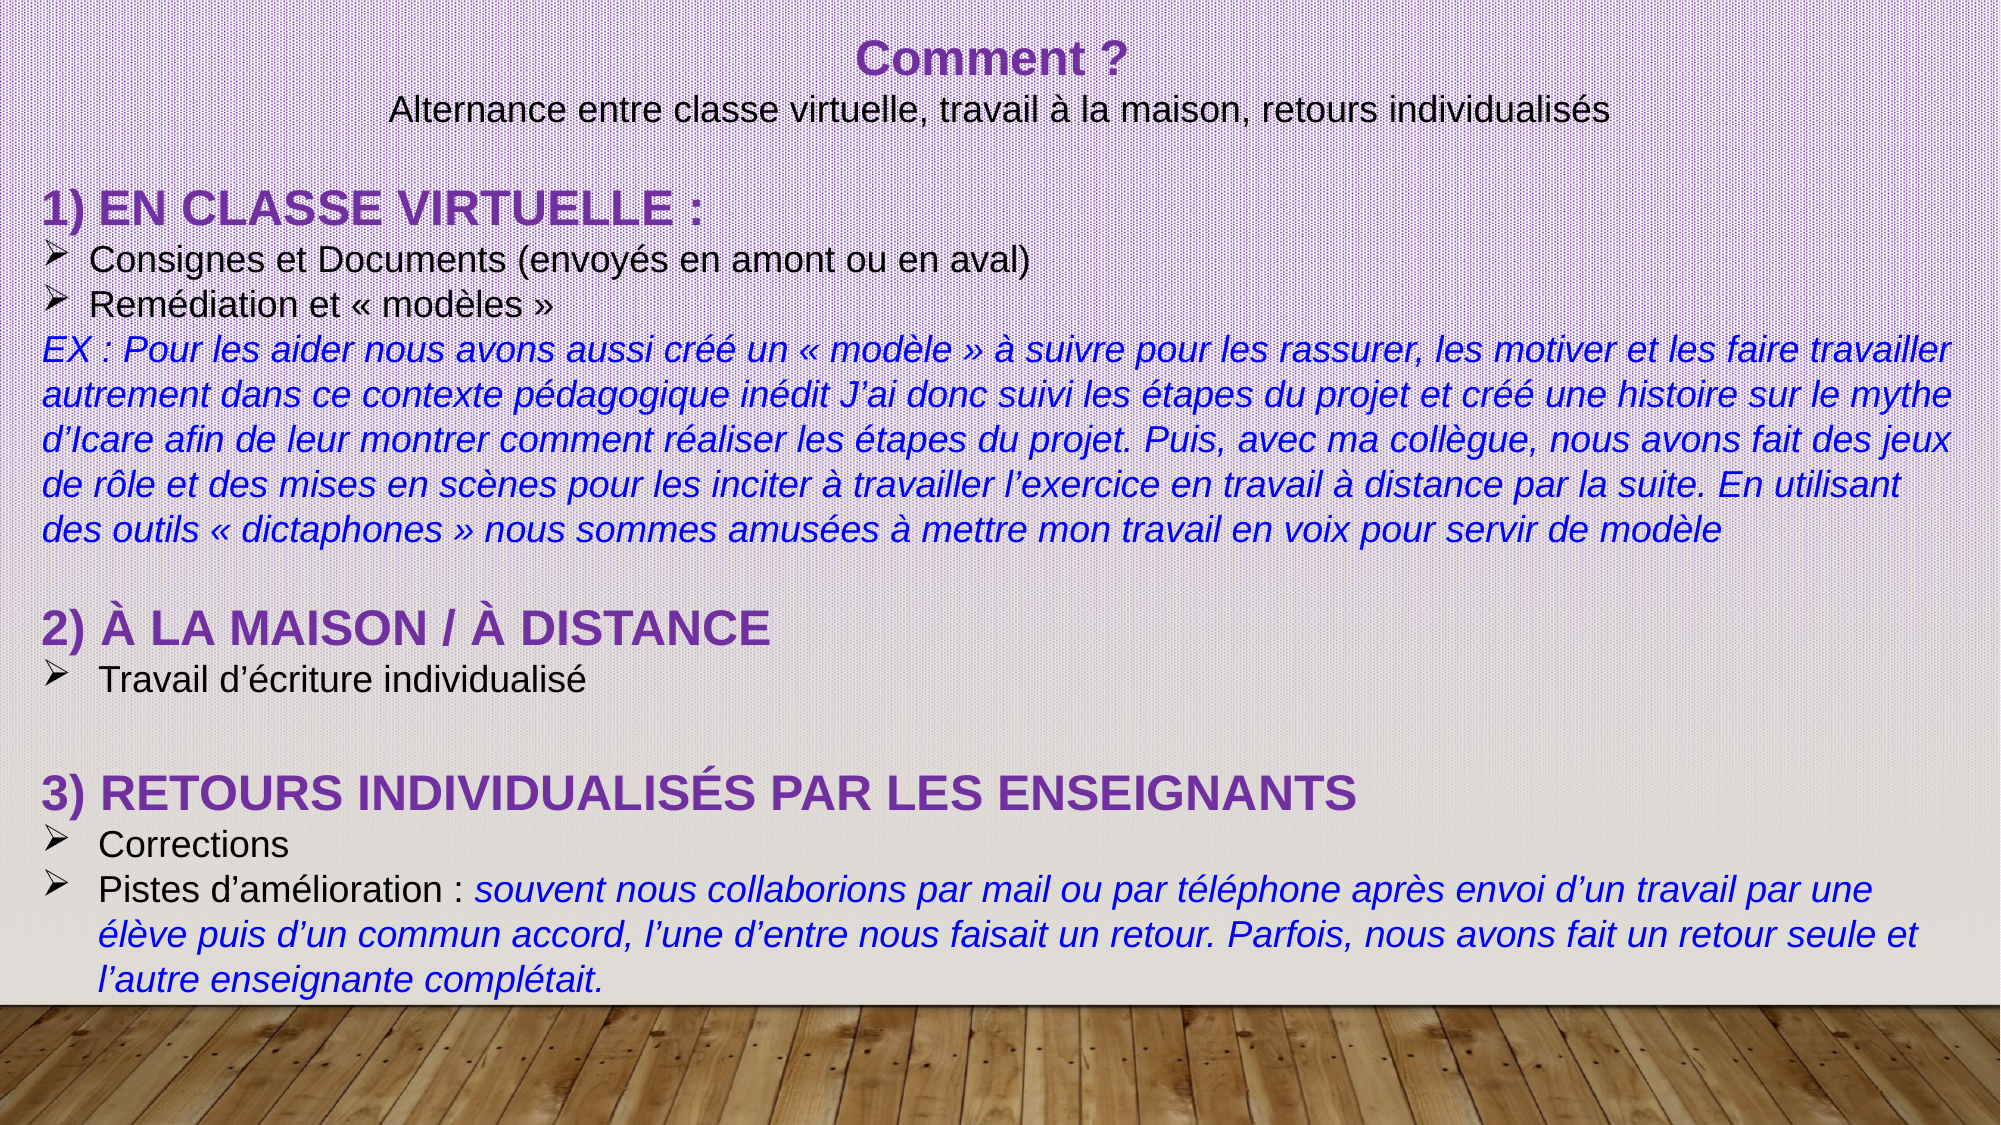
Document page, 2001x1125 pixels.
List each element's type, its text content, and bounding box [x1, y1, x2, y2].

picture [0, 0, 2001, 1125]
text_box Comment ? Alternance entre classe virtuelle, travail à la maison, retours individualisés EN CLASSE VIRTUELLE : Consignes et Documents (envoyés en amont ou en aval) Remédiation et « modèles » EX : Pour les aider nous avons aussi créé un « modèle » à suivre pour les rassurer, les motiver et les faire travailler autrement dans ce contexte pédagogique inédit J’ai donc suivi les étapes du projet et créé une histoire sur le mythe d’Icare afin de leur montrer comment réaliser les étapes du projet. Puis, avec ma collègue, nous avons fait des jeux de rôle et des mises en scènes pour les inciter à travailler l’exercice en travail à distance par la suite. En utilisant des outils « dictaphones » nous sommes amusées à mettre mon travail en voix pour servir de modèle 2) À LA MAISON / À DISTANCE Travail d’écriture individualisé 3) RETOURS INDIVIDUALISÉS PAR LES ENSEIGNANTS Corrections Pistes d’amélioration : souvent nous collaborions par mail ou par téléphone après envoi d’un travail par une élève puis d’un commun accord, l’une d’entre nous faisait un retour. Parfois, nous avons fait un retour seule et l’autre enseignante complétait. [26, 18, 1973, 1068]
